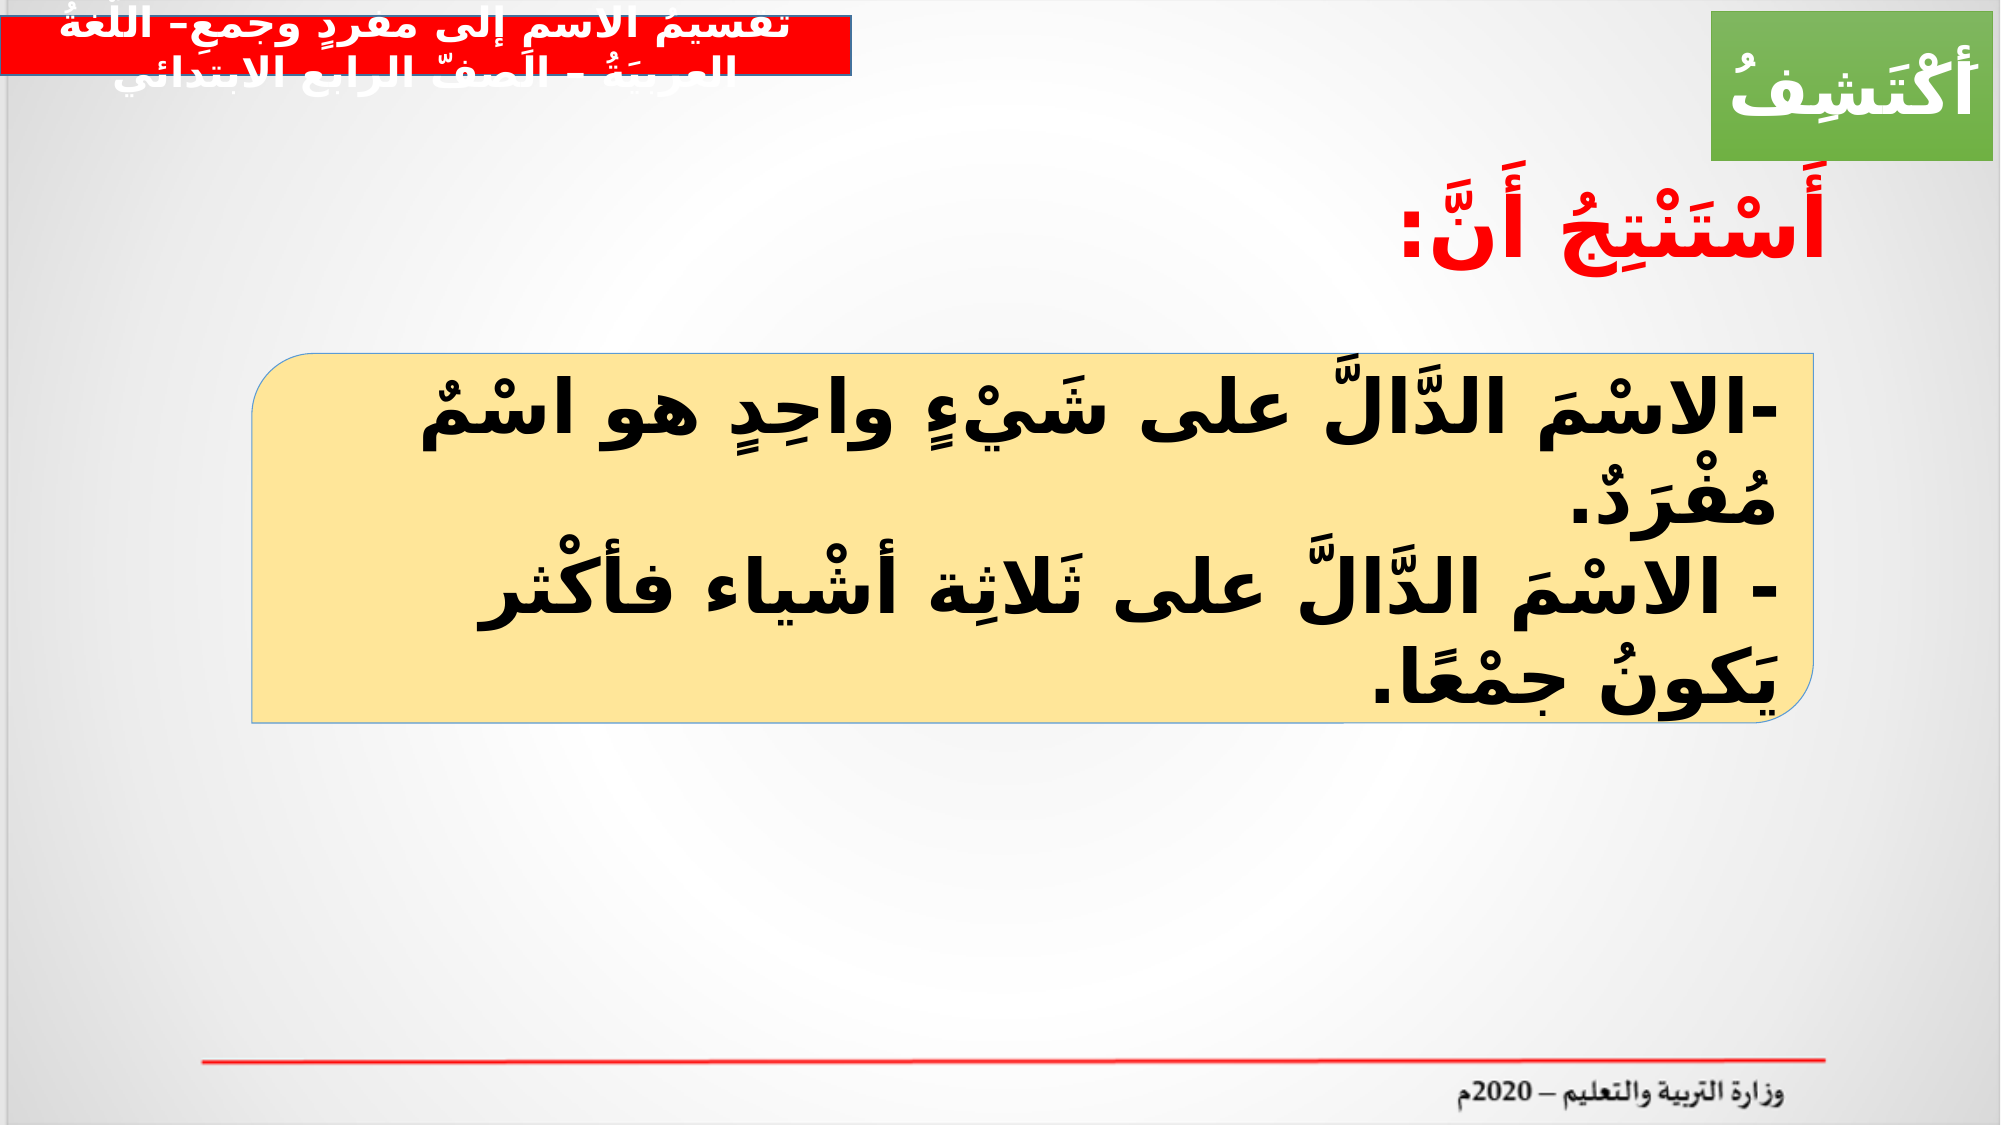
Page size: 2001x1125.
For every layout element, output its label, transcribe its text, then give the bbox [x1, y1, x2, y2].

text_box أَكْتَشِفُ [1711, 11, 1993, 161]
text_box -الاسْمَ الدَّالَّ على شَيْءٍ واحِدٍ هو اسْمٌ مُفْرَدٌ. - الاسْمَ الدَّالَّ على ثَلاثِة أشْياء فأكْثر يَكونُ جمْعًا. [251, 352, 1814, 724]
text_box أَسْتَنْتِجُ أَنَّ: [1362, 166, 1862, 330]
picture [0, 0, 2001, 1125]
text_box تقسيمُ الاسمِ إلى مفردٍ وجمعِ– اللّغةُ العربيَةُ – الصفّ الرابع الابتدائي [0, 15, 852, 76]
